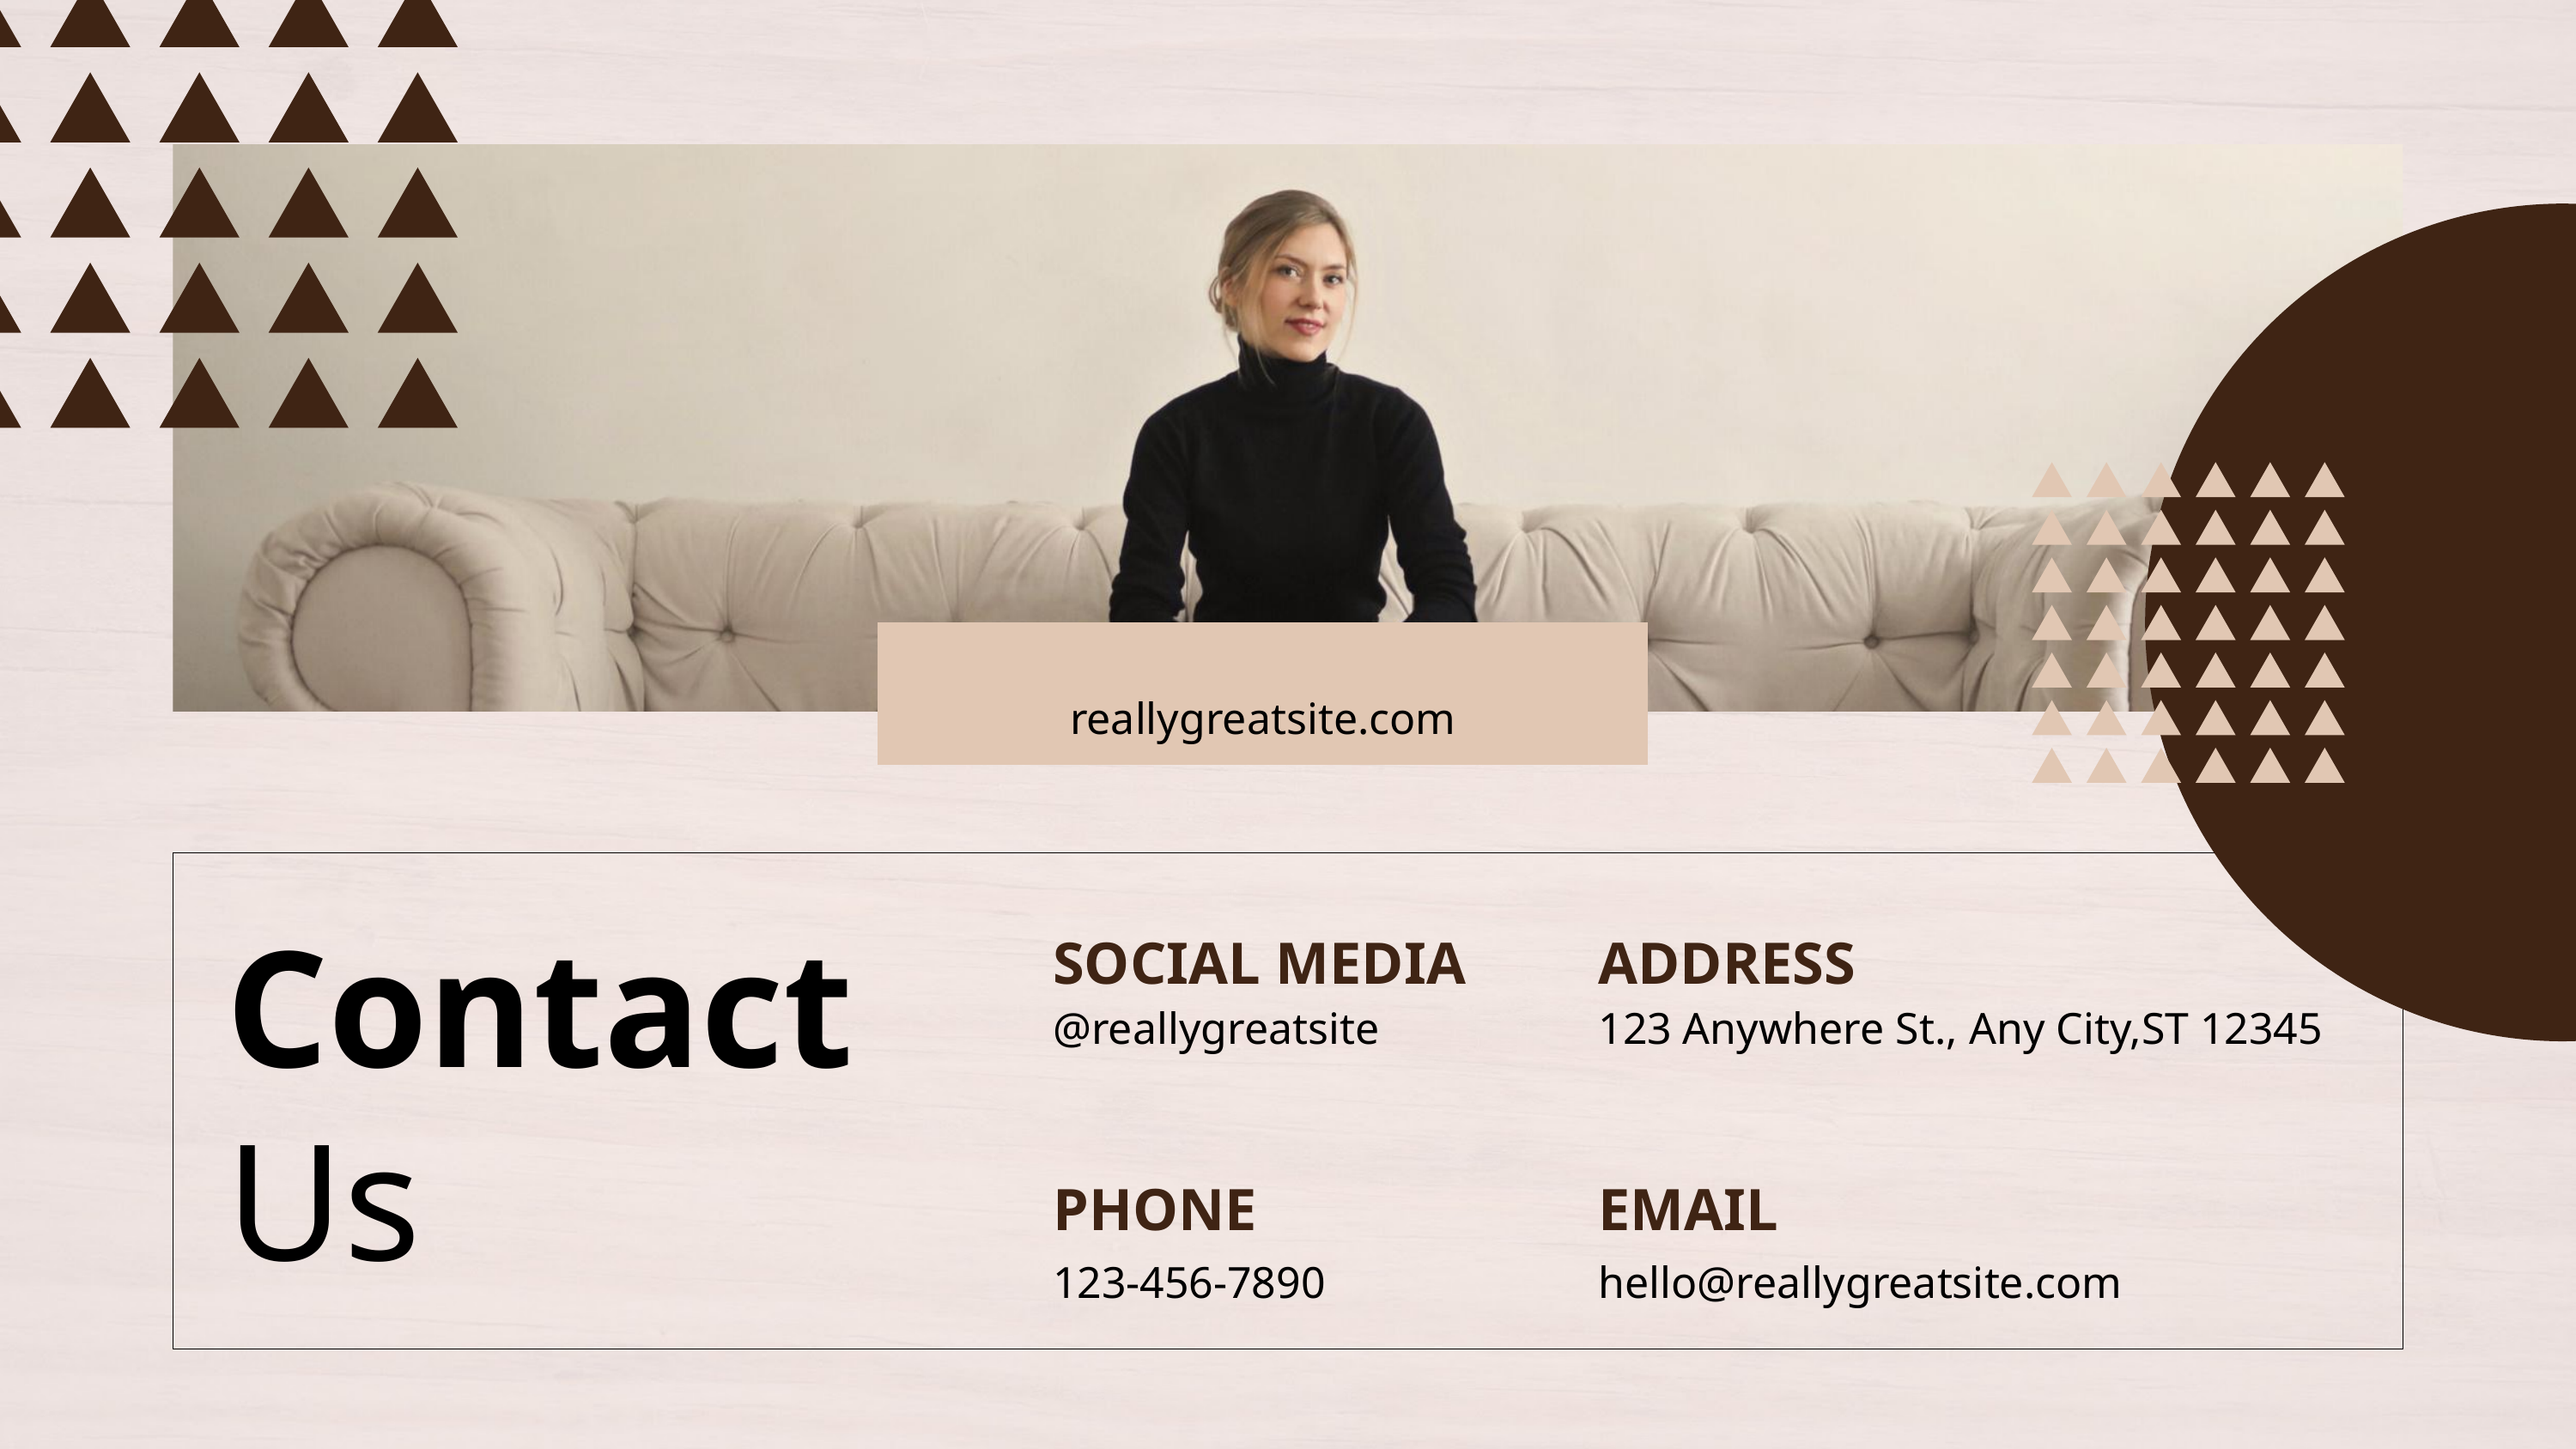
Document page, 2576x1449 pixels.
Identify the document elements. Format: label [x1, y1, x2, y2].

text_box [173, 840, 2403, 1349]
text_box [878, 591, 1649, 1058]
text_box [2032, 462, 2345, 783]
text_box [0, 0, 459, 428]
picture [0, 0, 2576, 1449]
text_box [2144, 203, 2576, 1042]
